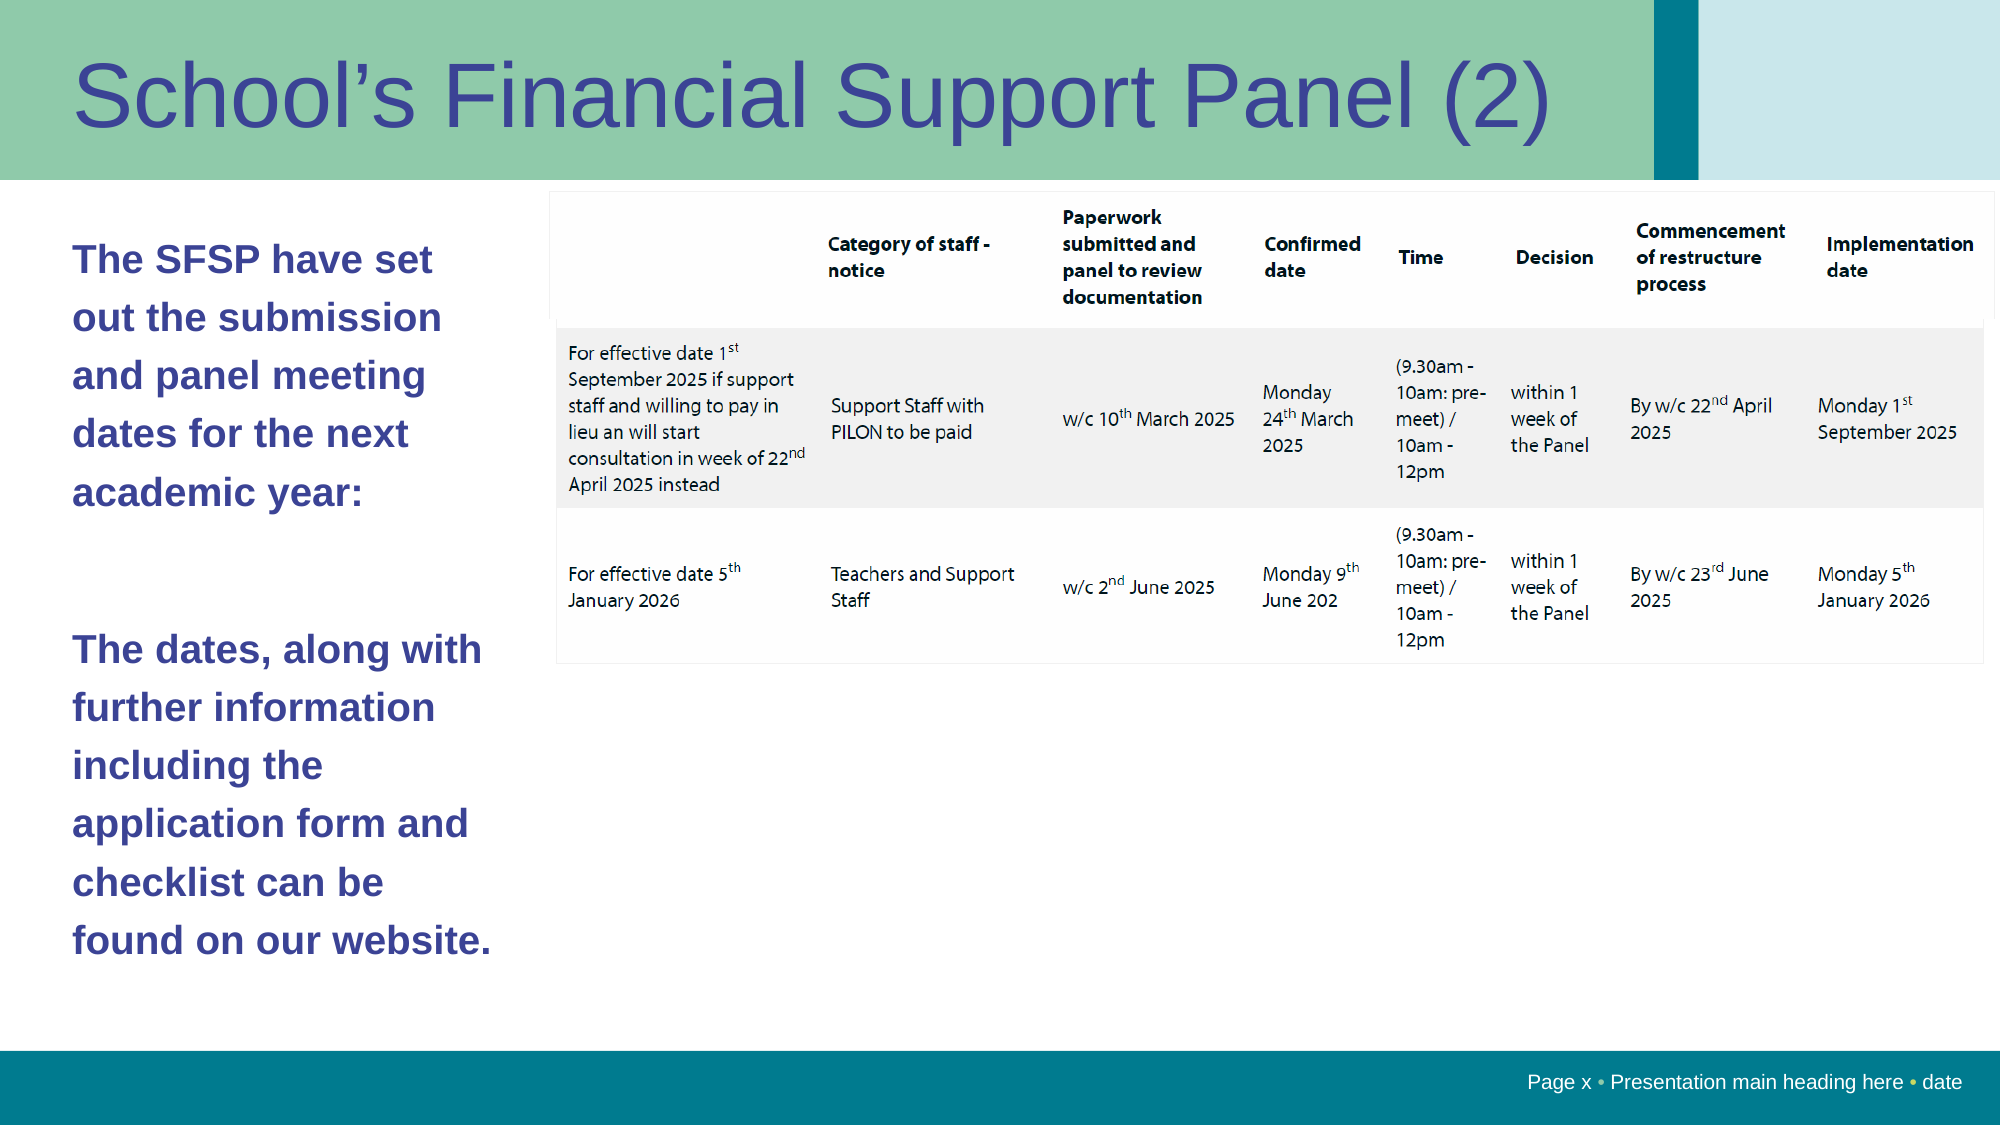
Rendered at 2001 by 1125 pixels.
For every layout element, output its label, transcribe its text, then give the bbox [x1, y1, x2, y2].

title School’s Financial Support Panel (2) [57, 23, 1783, 172]
picture [539, 184, 2000, 678]
text_box The SFSP have set out the submission and panel meeting dates for the next academic year: The dates, along with further information including the application form and checklist can be found on our website. [57, 215, 513, 1013]
text_box Page x • Presentation main heading here • date [583, 1061, 1978, 1101]
